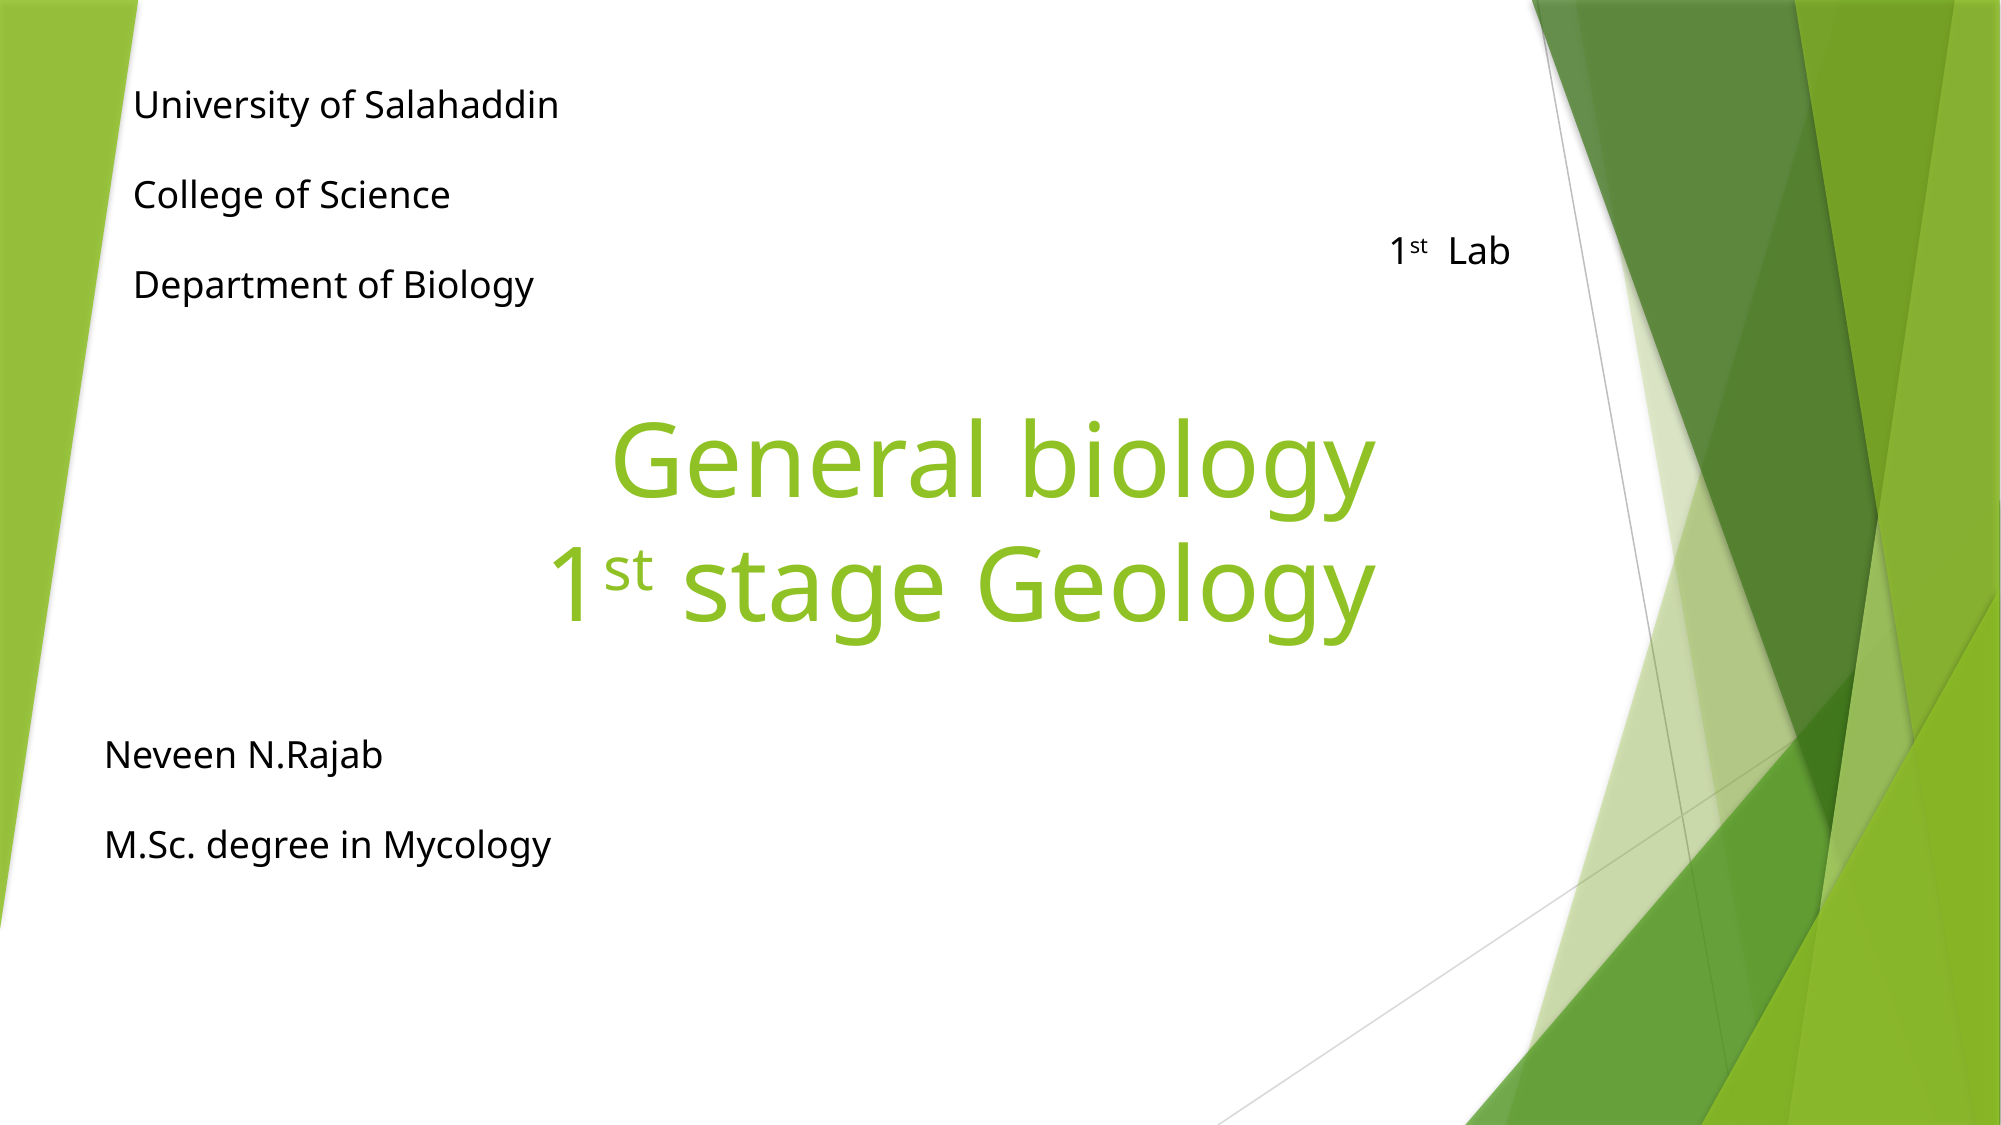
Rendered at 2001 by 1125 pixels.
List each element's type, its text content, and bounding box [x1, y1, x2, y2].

title General biology 1st stage Geology [521, 379, 1392, 650]
text_box University of Salahaddin College of Science Department of Biology [118, 73, 1089, 314]
text_box Neveen N.Rajab M.Sc. degree in Mycology [89, 723, 1800, 873]
text_box 1st Lab [1373, 219, 1627, 280]
